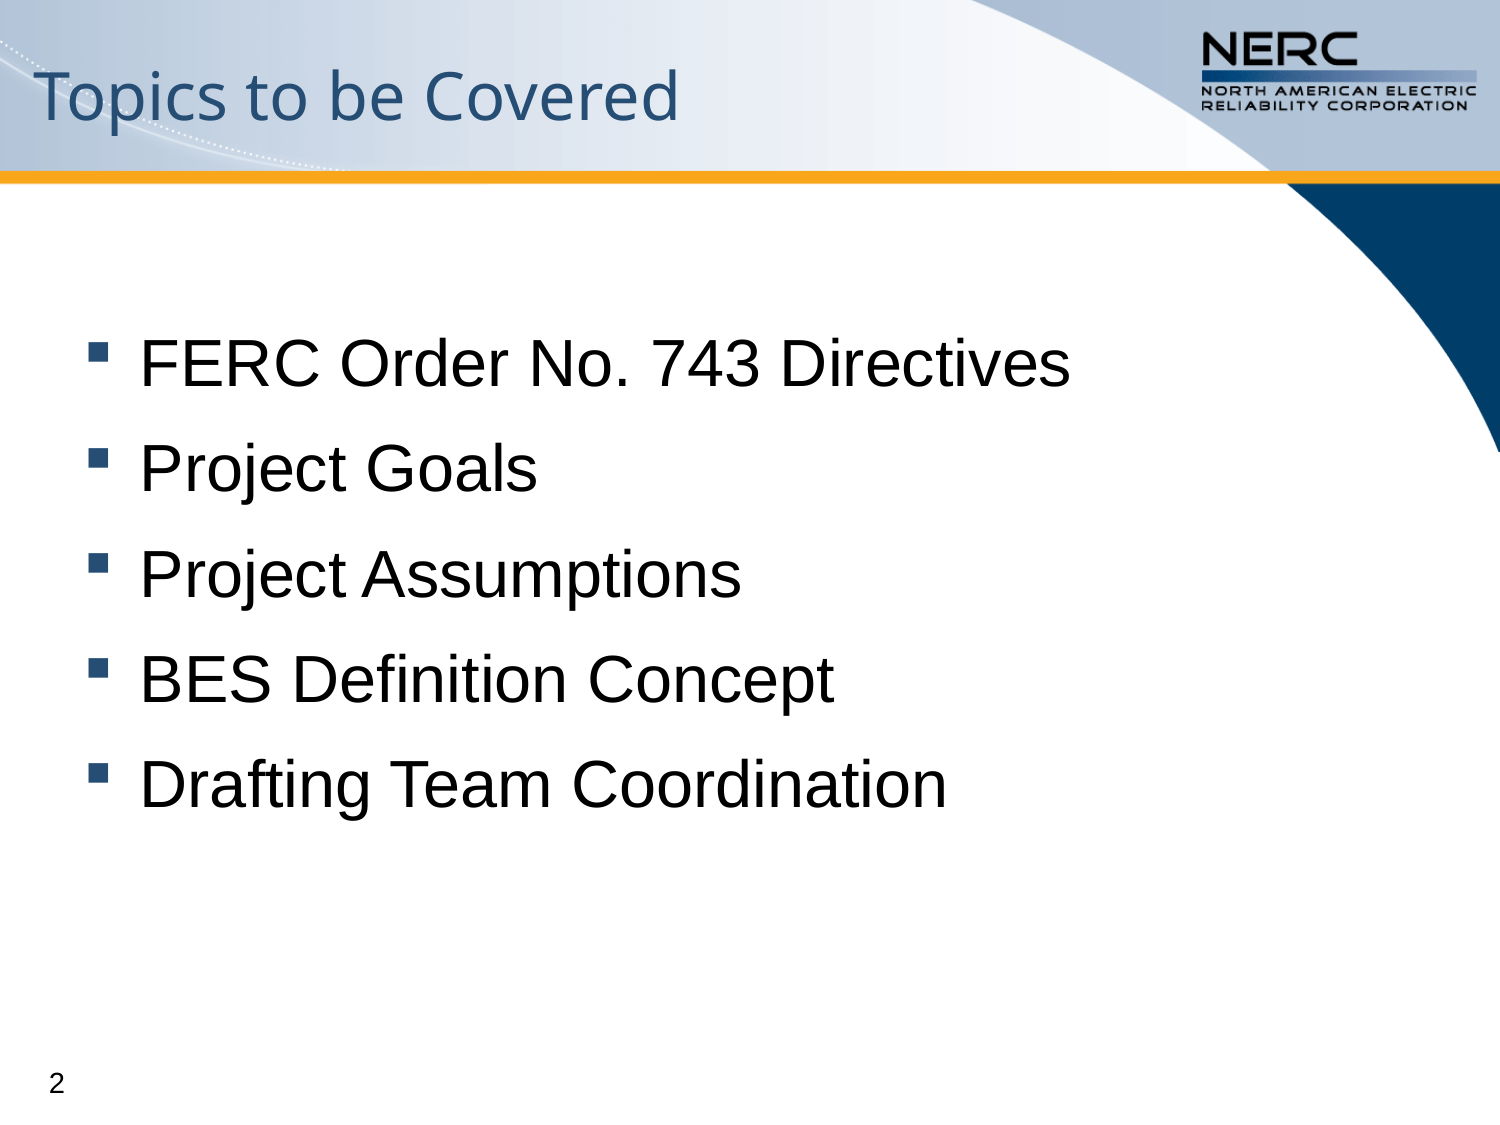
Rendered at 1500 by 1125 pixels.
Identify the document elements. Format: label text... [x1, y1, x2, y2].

title Topics to be Covered [18, 0, 1369, 188]
picture [0, 0, 1500, 452]
slide_number 2 [33, 1056, 119, 1125]
list FERC Order No. 743 Directives Project Goals Project Assumptions BES Definition Concept Drafting Team Coordination [67, 321, 1213, 931]
